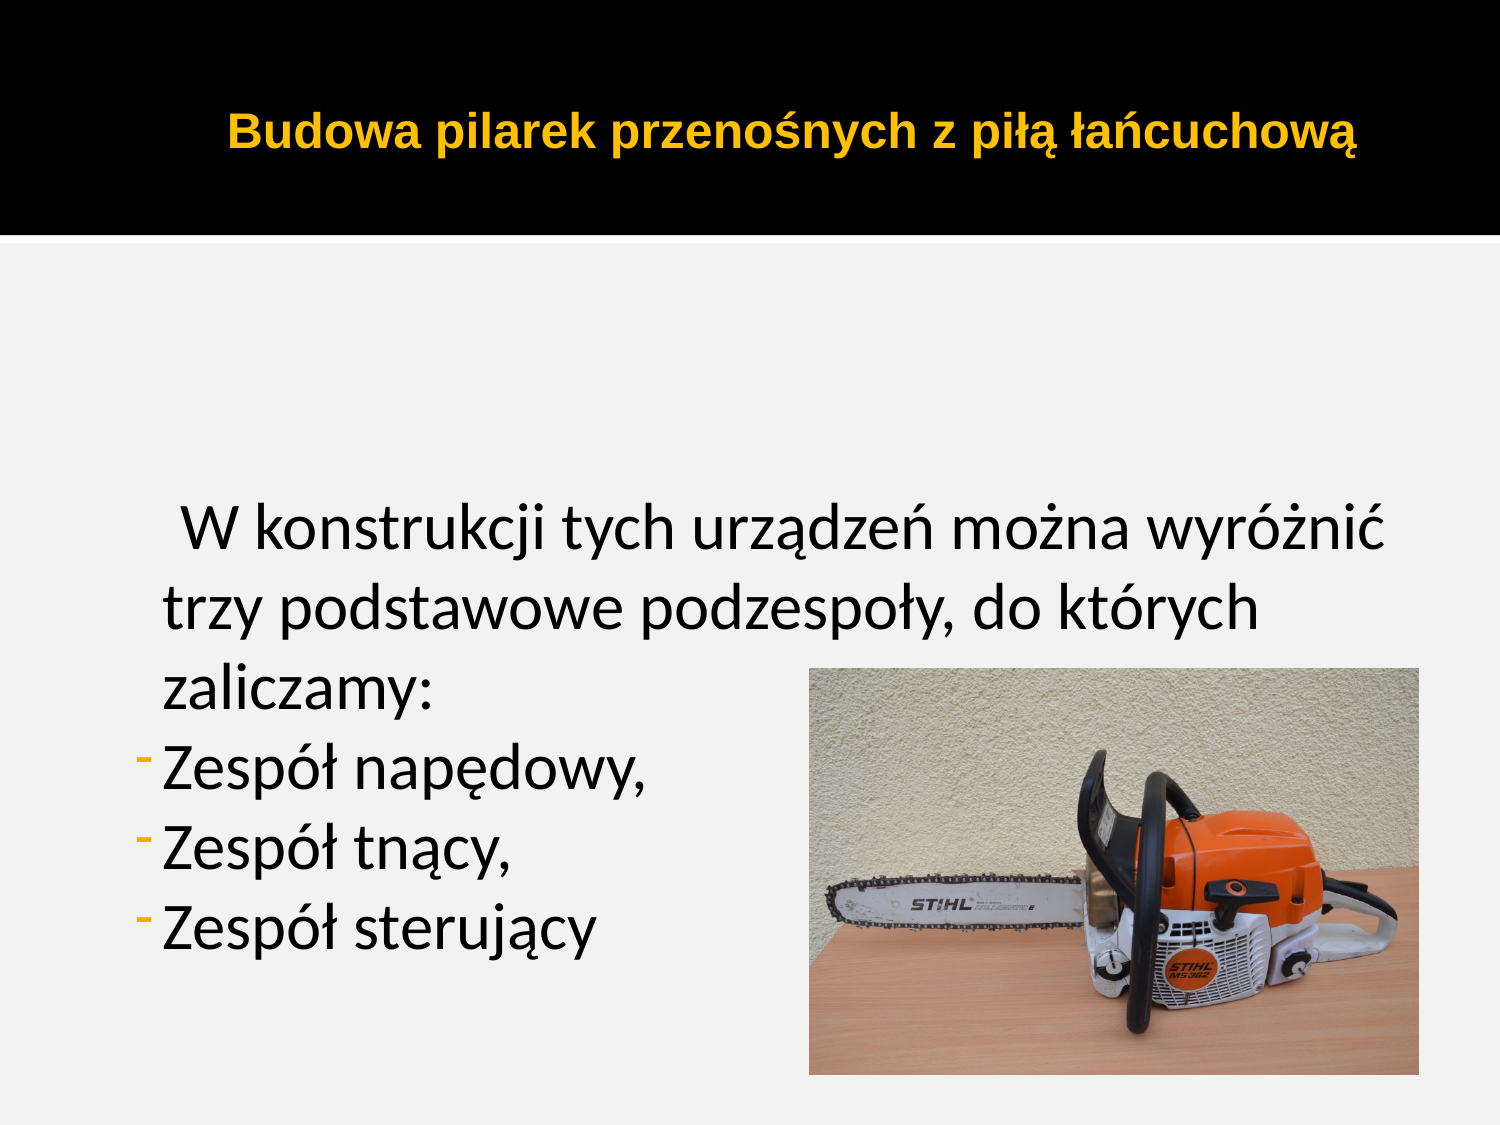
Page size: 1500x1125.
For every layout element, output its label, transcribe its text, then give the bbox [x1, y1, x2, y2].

title Budowa pilarek przenośnych z piłą łańcuchową [159, 25, 1425, 231]
list W konstrukcji tych urządzeń można wyróżnić trzy podstawowe podzespoły, do których zaliczamy: Zespół napędowy, Zespół tnący, Zespół sterujący [75, 468, 1425, 1050]
picture [808, 668, 1419, 1075]
